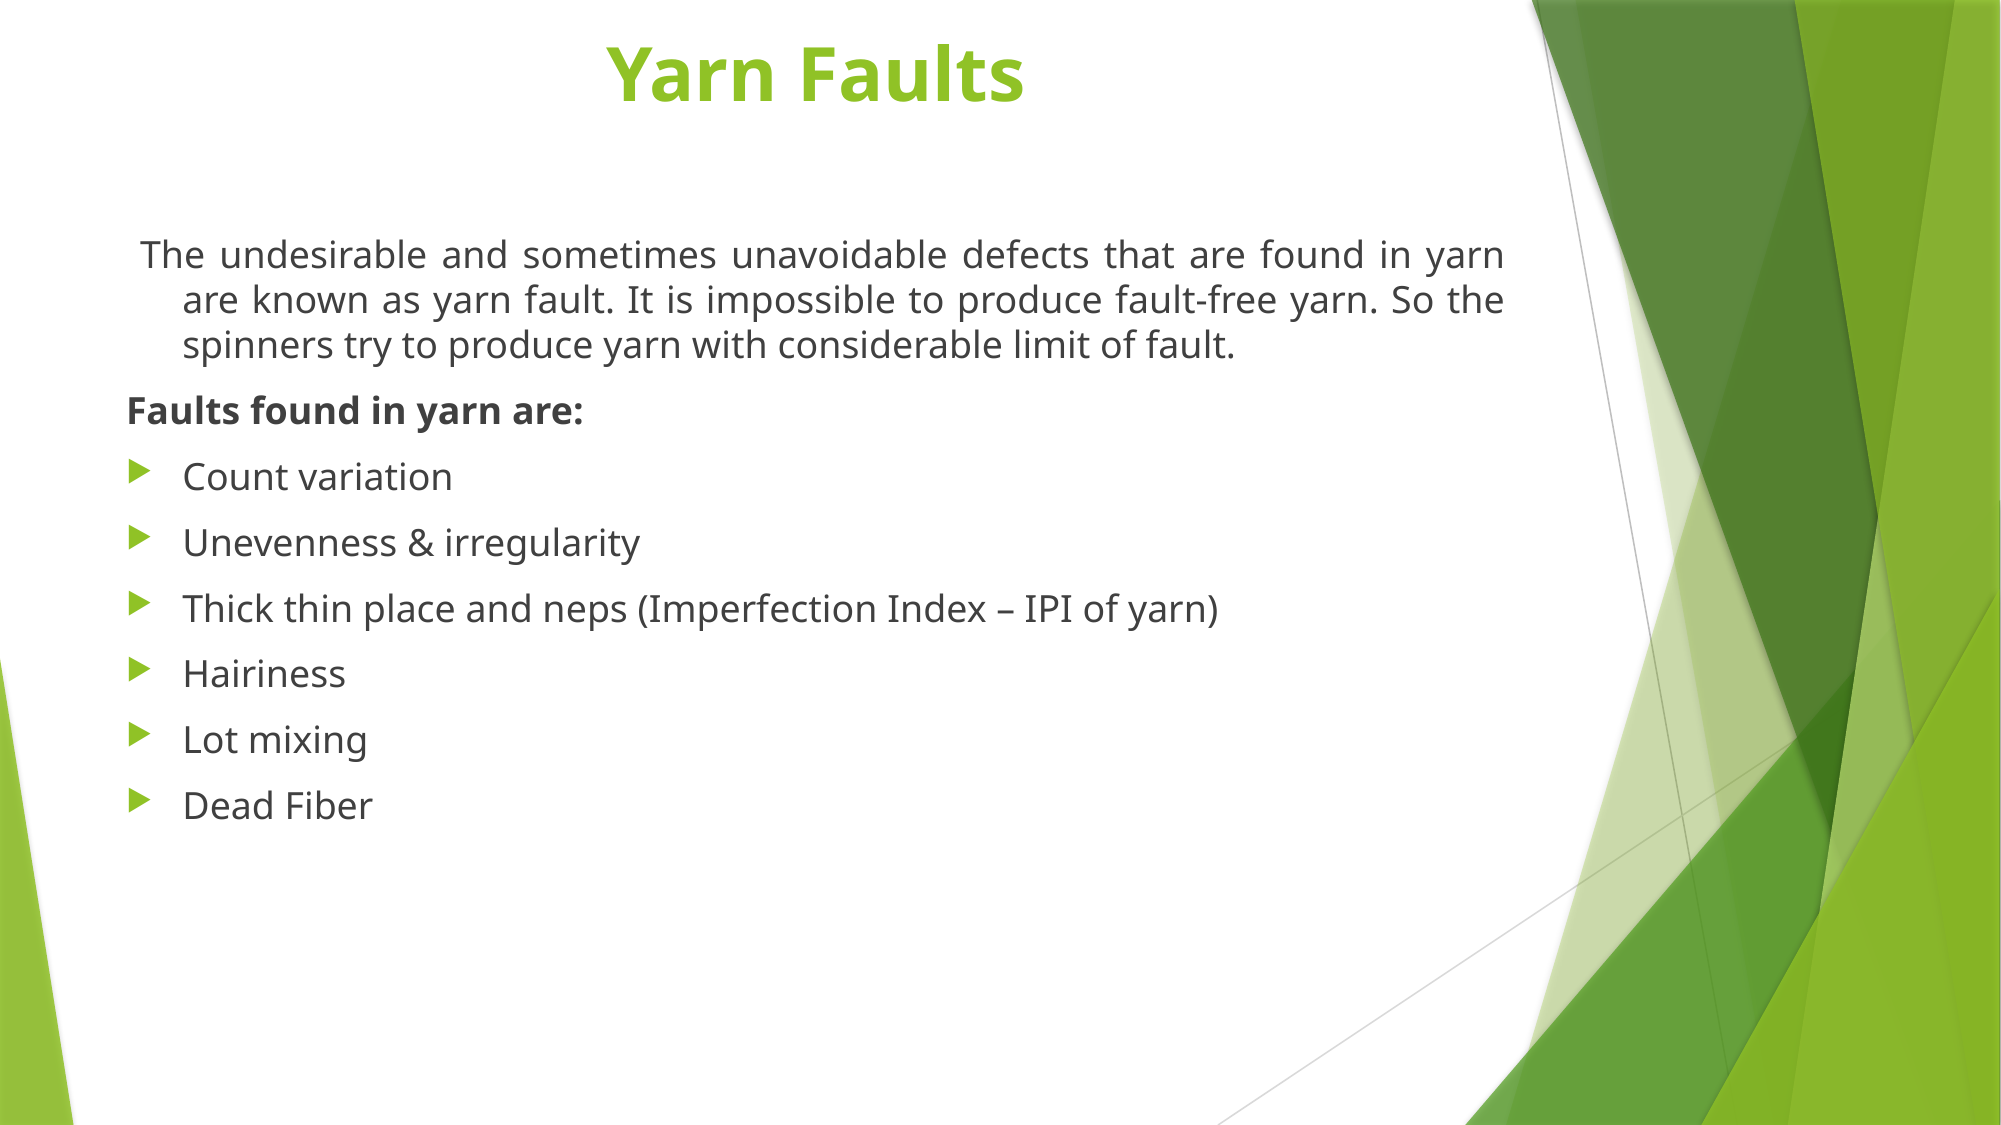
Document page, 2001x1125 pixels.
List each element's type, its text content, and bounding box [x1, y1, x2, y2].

list The undesirable and sometimes unavoidable defects that are found in yarn are known as yarn fault. It is impossible to produce fault-free yarn. So the spinners try to produce yarn with considerable limit of fault. Faults found in yarn are: Count variation Unevenness & irregularity Thick thin place and neps (Imperfection Index – IPI of yarn) Hairiness Lot mixing Dead Fiber [111, 223, 1522, 991]
title Yarn Faults [111, 18, 1522, 143]
